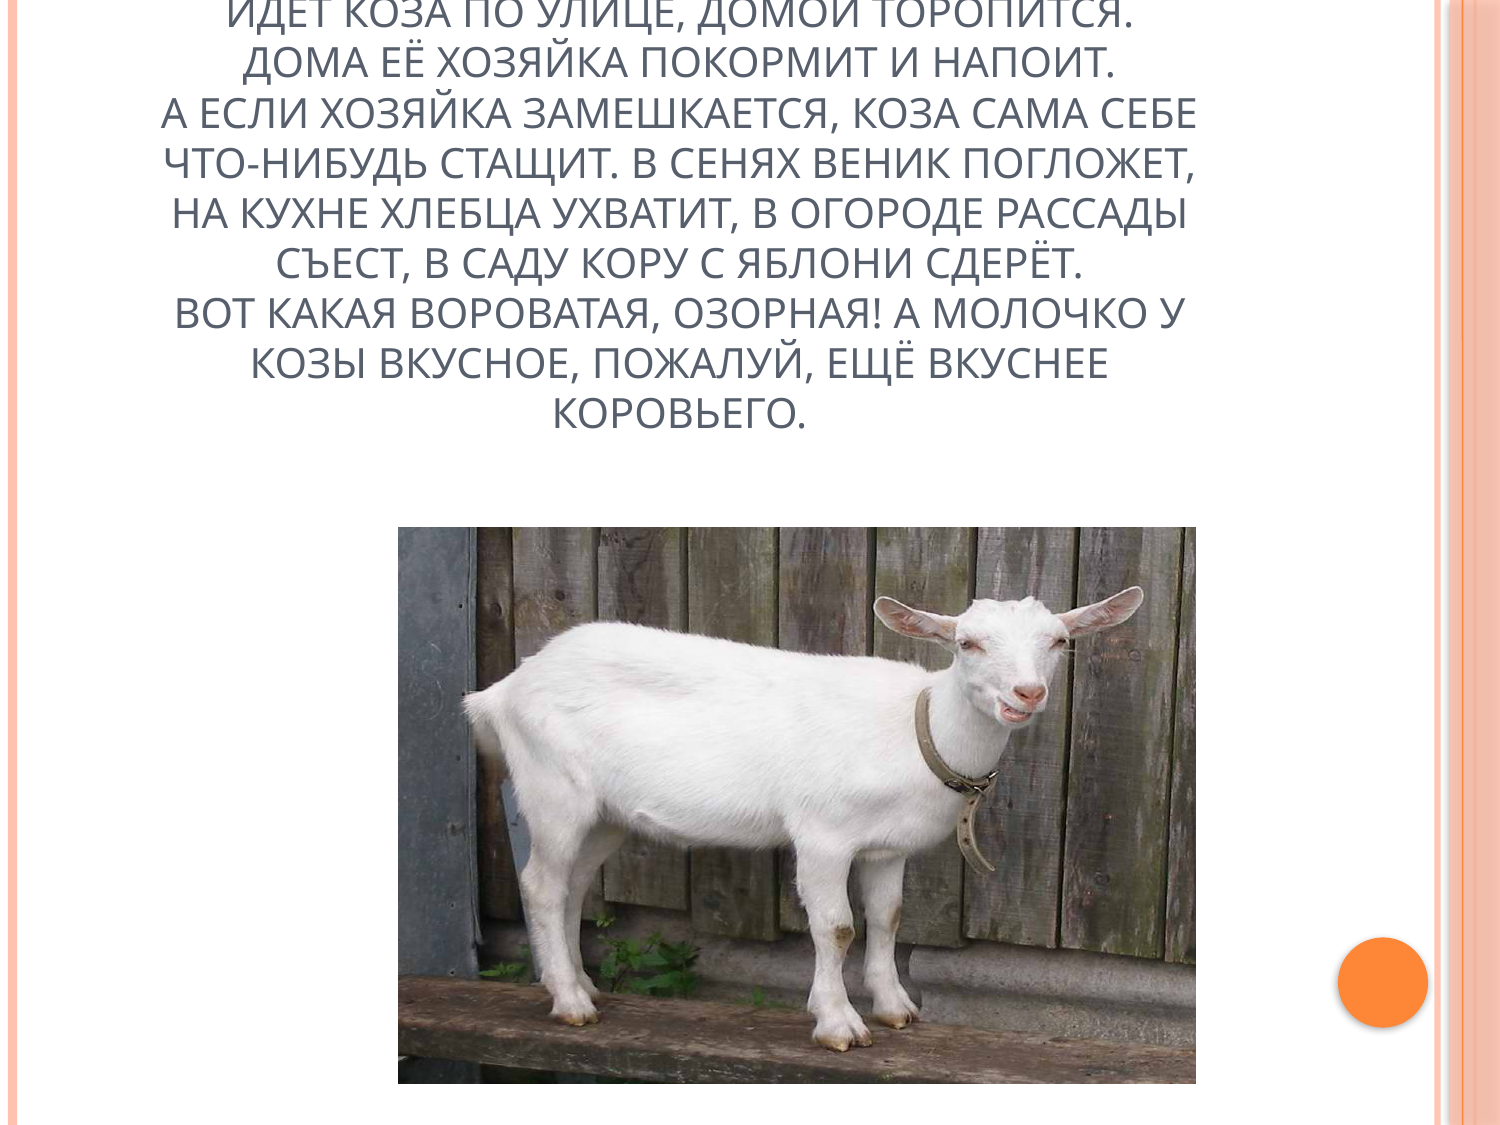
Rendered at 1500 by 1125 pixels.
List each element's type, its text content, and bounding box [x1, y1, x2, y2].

title Идёт коза по улице, домой торопится. Дома её хозяйка покормит и напоит. А если хозяйка замешкается, коза сама себе что-нибудь стащит. В сенях веник погложет, на кухне хлебца ухватит, в огороде рассады съест, в саду кору с яблони сдерёт. Вот какая вороватая, озорная! А молочко у козы вкусное, пожалуй, ещё вкуснее коровьего. [117, 23, 1243, 504]
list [397, 526, 1196, 1085]
